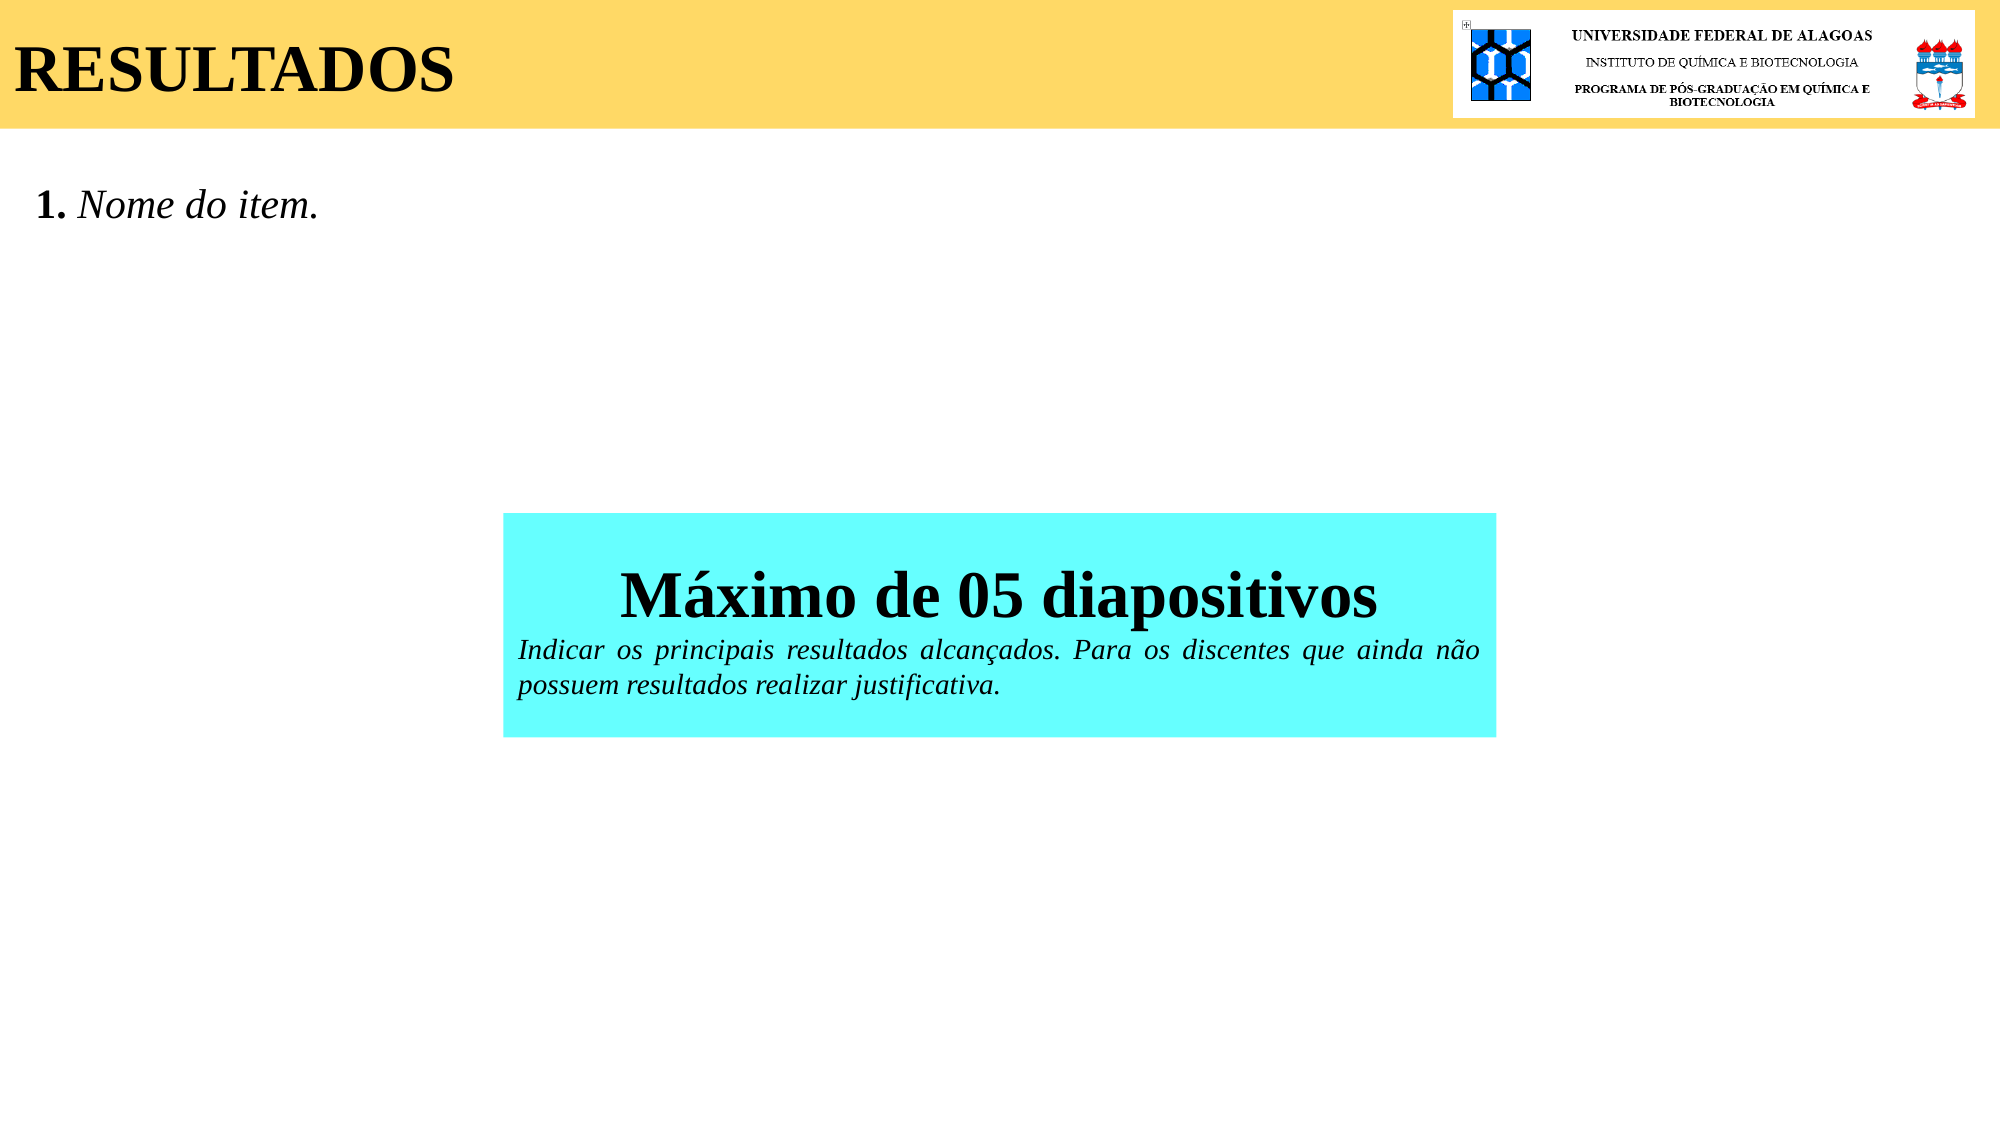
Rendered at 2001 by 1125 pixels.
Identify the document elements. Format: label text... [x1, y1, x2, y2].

text_box 1. Nome do item. [20, 169, 336, 235]
picture [1453, 10, 1975, 118]
text_box Máximo de 05 diapositivos Indicar os principais resultados alcançados. Para os discentes que ainda não possuem resultados realizar justificativa. [502, 512, 1497, 738]
text_box RESULTADOS [0, 0, 2000, 130]
